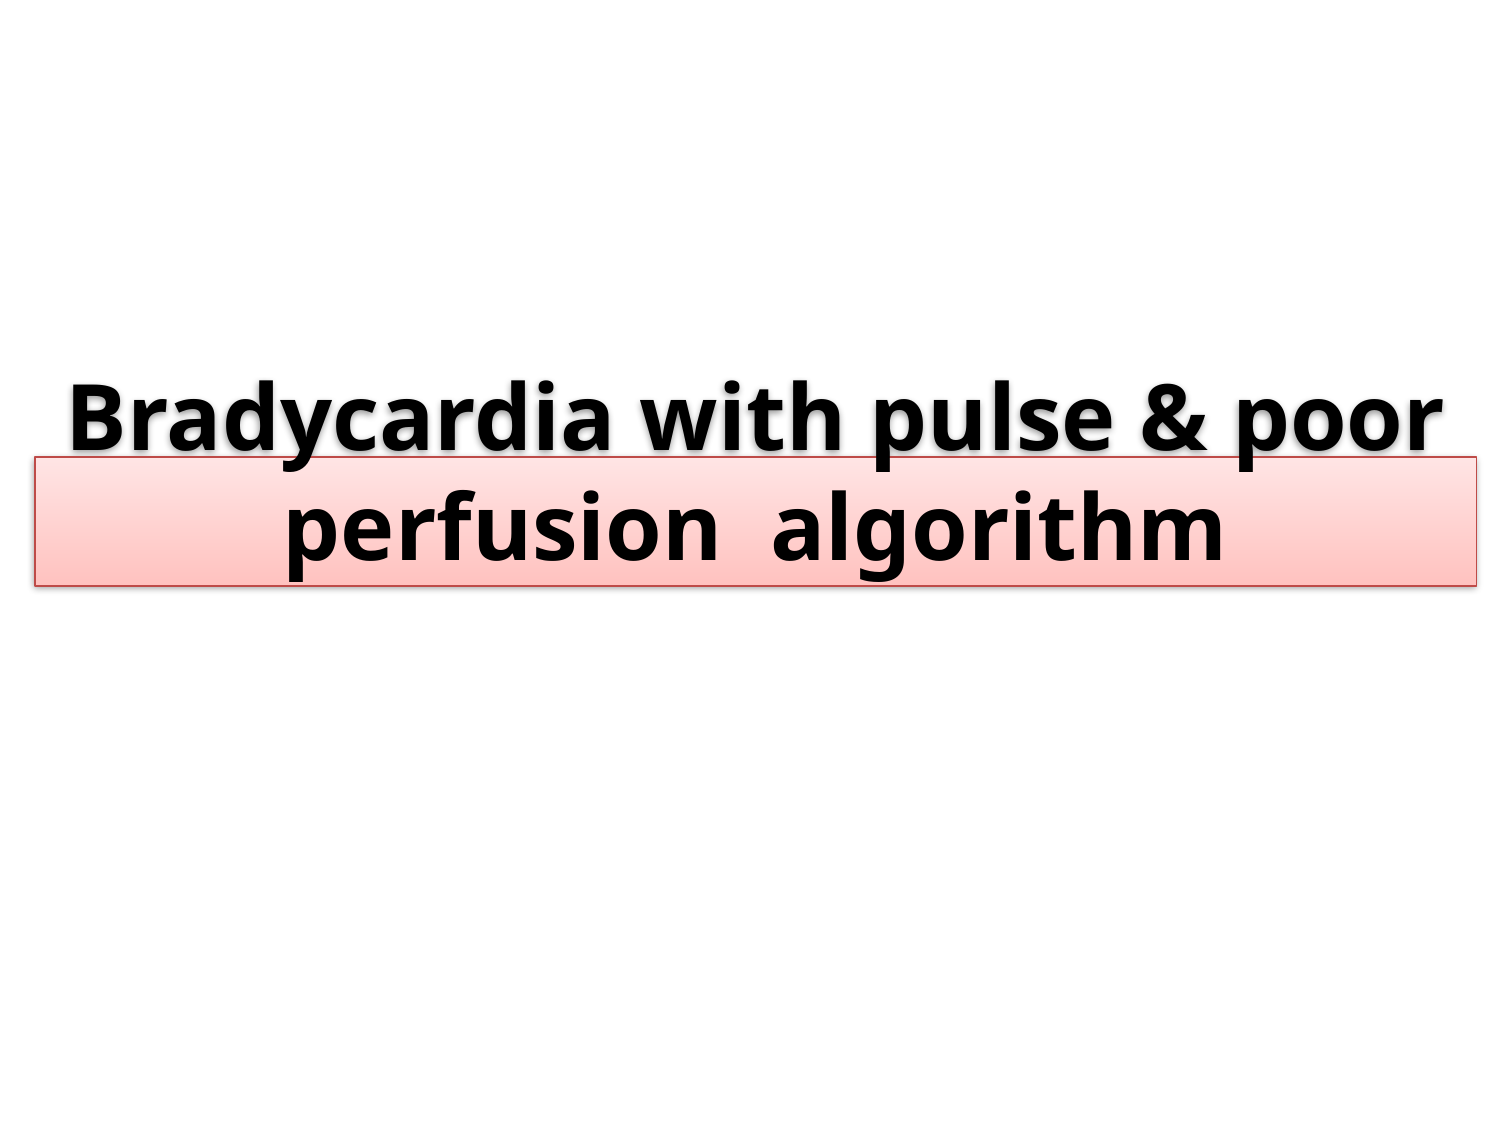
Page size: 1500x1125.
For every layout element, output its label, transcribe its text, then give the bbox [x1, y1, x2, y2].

list Bradycardia with pulse & poor perfusion algorithm [34, 456, 1477, 587]
